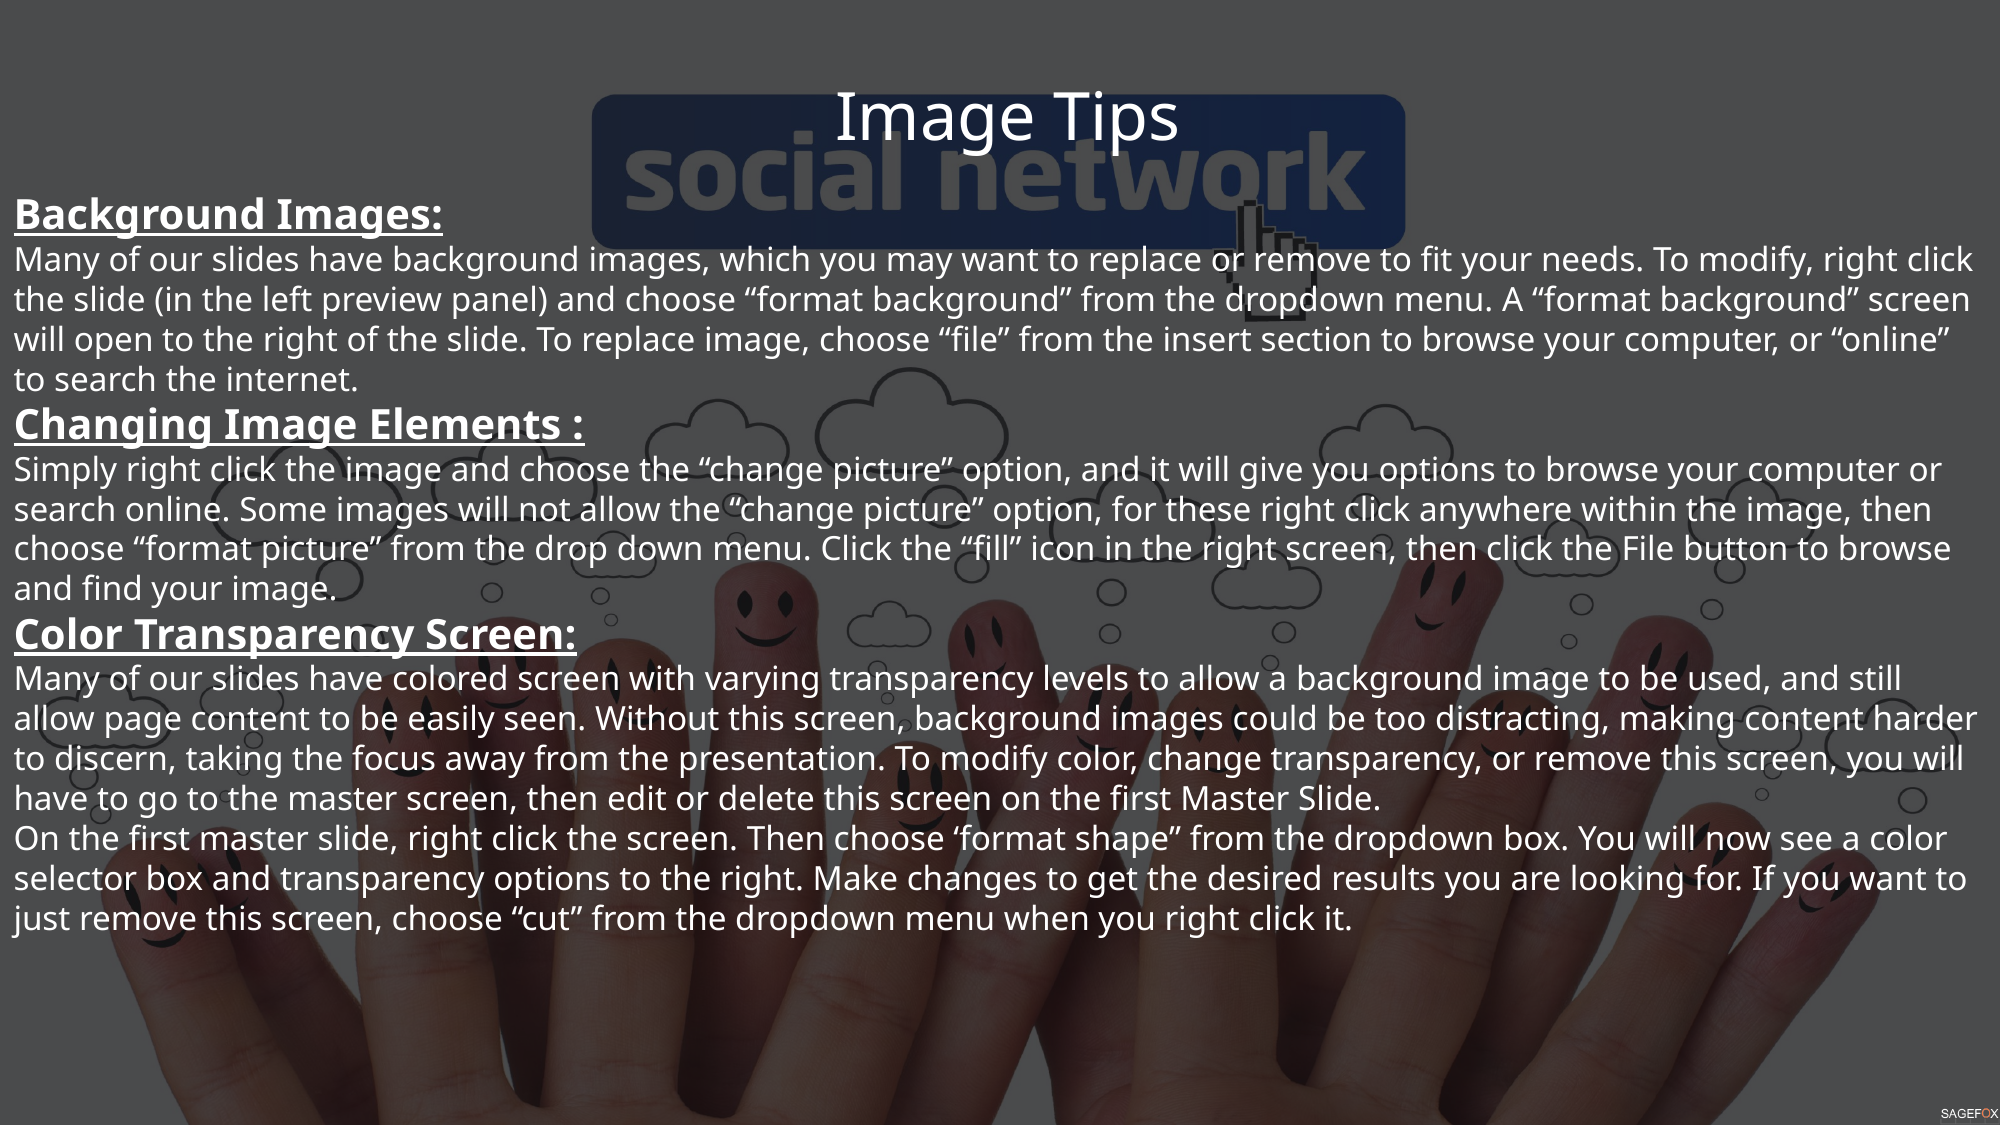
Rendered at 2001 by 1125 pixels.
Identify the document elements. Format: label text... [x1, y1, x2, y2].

text_box Background Images: Many of our slides have background images, which you may want to replace or remove to fit your needs. To modify, right click the slide (in the left preview panel) and choose “format background” from the dropdown menu. A “format background” screen will open to the right of the slide. To replace image, choose “file” from the insert section to browse your computer, or “online” to search the internet. Changing Image Elements : Simply right click the image and choose the “change picture” option, and it will give you options to browse your computer or search online. Some images will not allow the “change picture” option, for these right click anywhere within the image, then choose “format picture” from the drop down menu. Click the “fill” icon in the right screen, then click the File button to browse and find your image. Color Transparency Screen: Many of our slides have colored screen with varying transparency levels to allow a background image to be used, and still allow page content to be easily seen. Without this screen, background images could be too distracting, making content harder to discern, taking the focus away from the presentation. To modify color, change transparency, or remove this screen, you will have to go to the master screen, then edit or delete this screen on the first Master Slide. On the first master slide, right click the screen. Then choose ‘format shape” from the dropdown box. You will now see a color selector box and transparency options to the right. Make changes to get the desired results you are looking for. If you want to just remove this screen, choose “cut” from the dropdown menu when you right click it. [0, 0, 2000, 1125]
title Image Tips [597, 59, 1420, 177]
